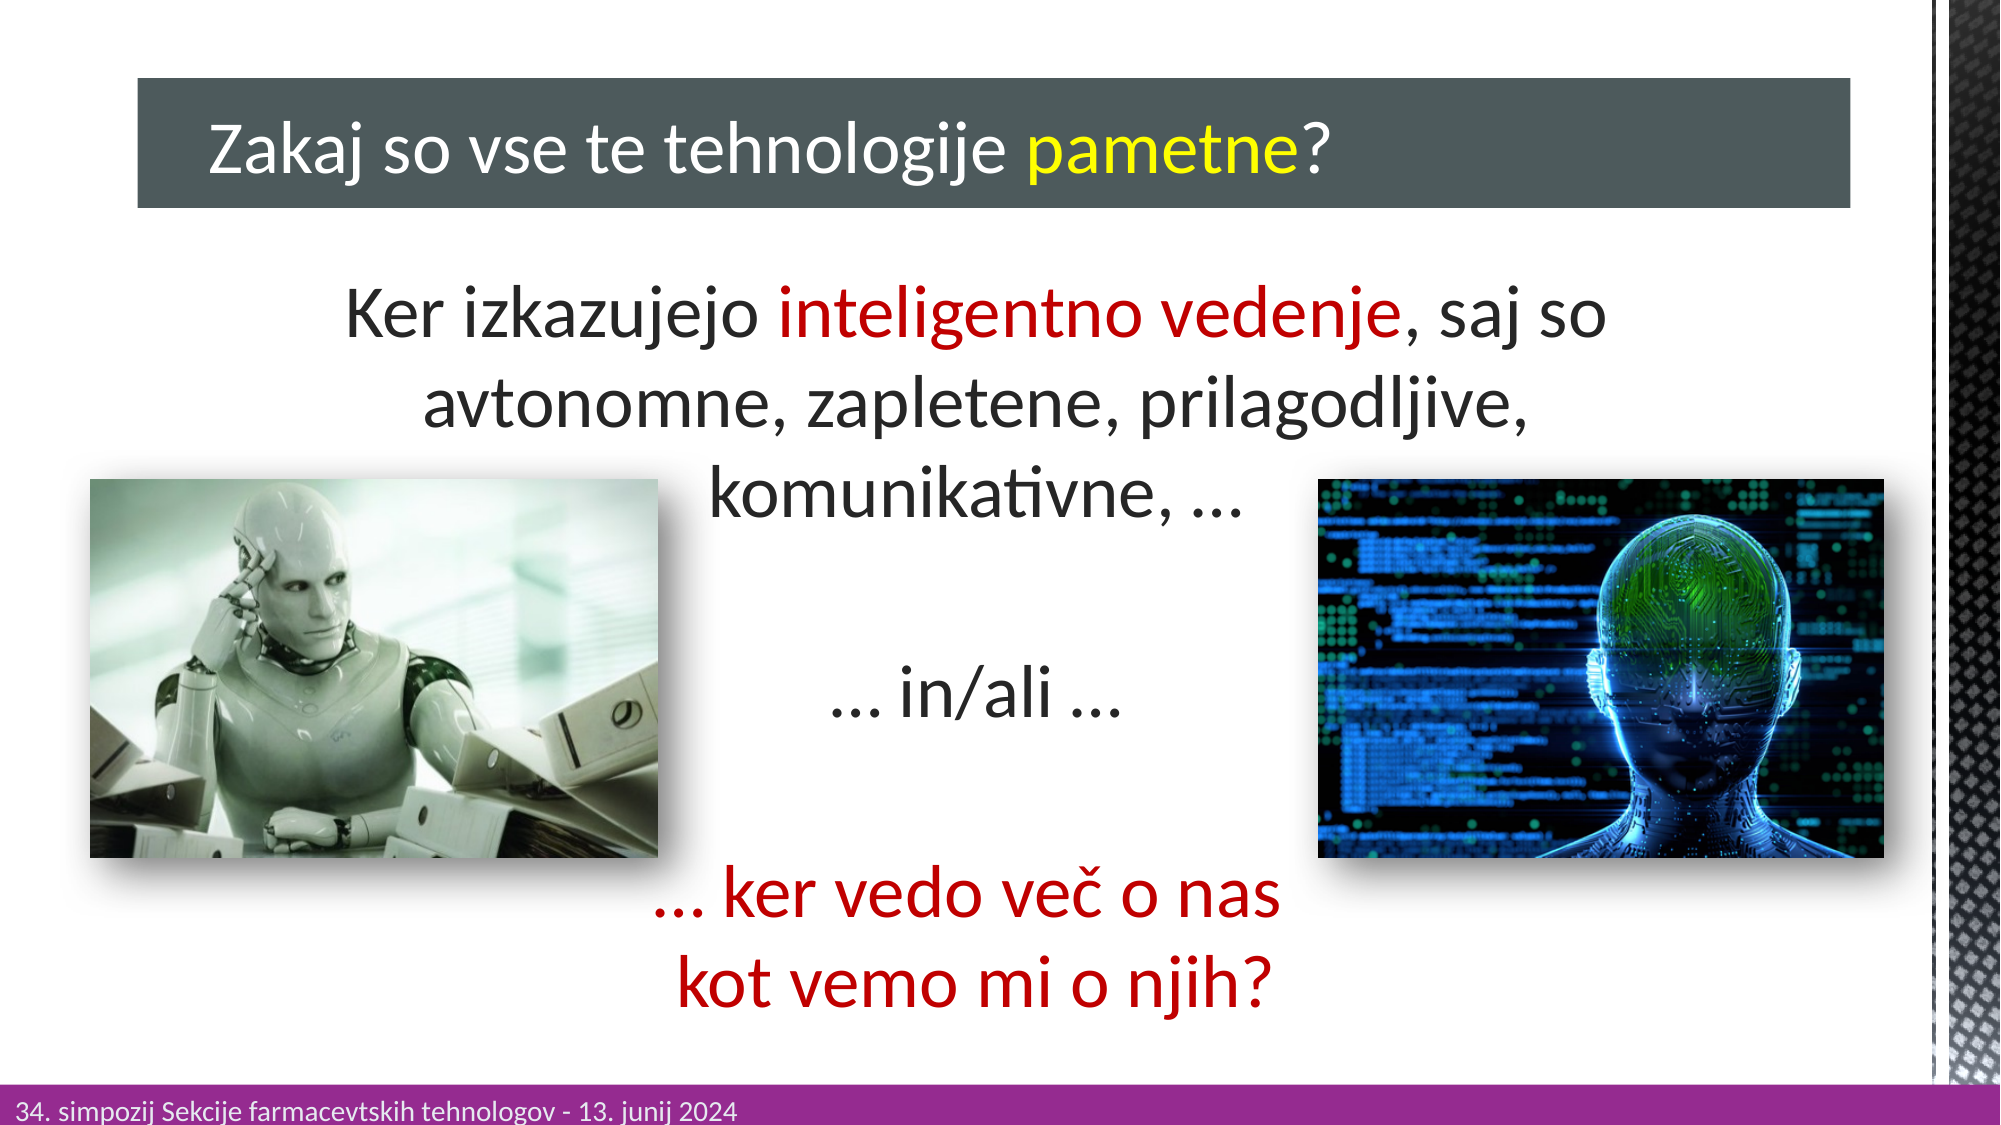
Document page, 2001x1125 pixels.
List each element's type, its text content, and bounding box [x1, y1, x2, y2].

text_box Zakaj so vse te tehnologije pametne? [136, 77, 1852, 209]
text_box Ker izkazujejo inteligentno vedenje, saj so avtonomne, zapletene, prilagodljive, komunikativne, … … in/ali … … ker vedo več o nas kot vemo mi o njih? [232, 255, 1721, 988]
picture [1318, 479, 1884, 858]
picture [1929, 0, 2000, 1084]
picture [90, 479, 659, 858]
